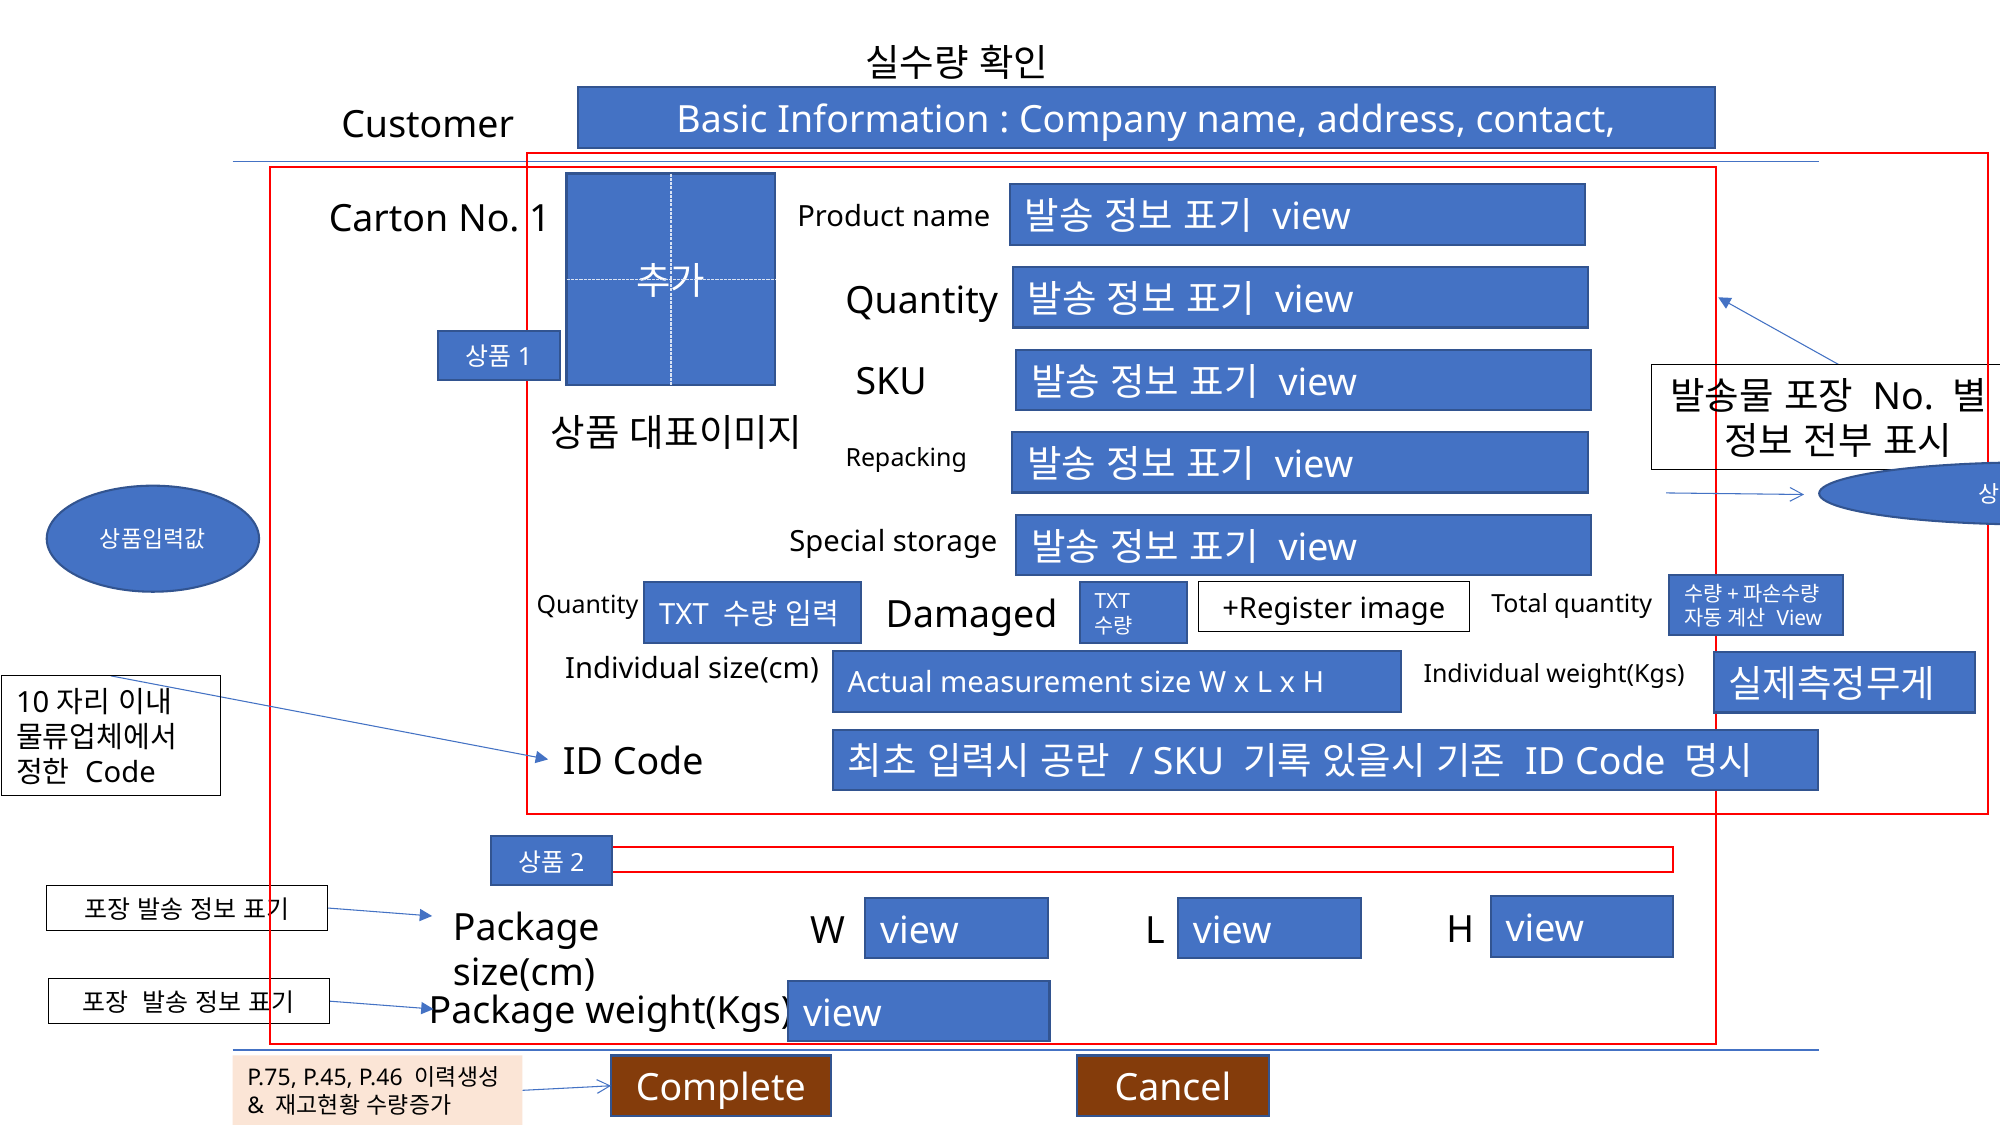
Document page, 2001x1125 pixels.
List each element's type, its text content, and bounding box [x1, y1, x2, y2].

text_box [329, 1001, 434, 1010]
text_box +Register image [1198, 581, 1470, 632]
text_box Special storage [774, 515, 1013, 565]
text_box Customer [326, 92, 529, 152]
text_box P.75, P.45, P.46 이력생성 & 재고현황 수량증가 [232, 1055, 523, 1125]
text_box 상품 입력값 [1818, 461, 2000, 526]
text_box [269, 760, 1717, 1045]
text_box Individual size(cm) [550, 642, 842, 692]
text_box [269, 166, 526, 675]
text_box [526, 152, 1989, 815]
text_box 상품1 [437, 330, 561, 381]
text_box Product name [782, 190, 1006, 240]
text_box [613, 846, 1674, 873]
text_box Quantity [521, 581, 643, 627]
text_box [110, 675, 548, 760]
text_box Total quantity [1476, 580, 1668, 626]
text_box Cancel [1076, 1054, 1270, 1117]
text_box Complete [610, 1054, 832, 1117]
text_box ID Code [548, 729, 719, 790]
text_box 실수량 확인 [850, 31, 1064, 86]
text_box 수량+파손수량 자동 계산 View [1668, 574, 1844, 636]
text_box TXT수량 [1079, 581, 1188, 644]
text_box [522, 1085, 611, 1091]
text_box TXT 수량 입력 [643, 581, 862, 644]
text_box 포장 발송 정보 표기 [48, 978, 269, 1024]
text_box Quantity [830, 268, 1013, 329]
text_box Repacking [830, 433, 983, 479]
text_box 포장 발송 정보 표기 [46, 885, 269, 931]
text_box 최초 입력시 공란 / SKU 기록 있을시 기존 ID Code 명시 [832, 729, 1819, 791]
text_box Basic Information : Company name, address, contact, [577, 86, 1716, 149]
text_box Damaged [870, 582, 1072, 642]
text_box 상품입력값 [45, 484, 261, 593]
text_box 실제측정무게 [1713, 651, 1976, 714]
text_box Actual measurement size W x L x H [832, 650, 1402, 713]
text_box 발송물 포장 No. 별 정보 전부 표시 [1989, 364, 2000, 461]
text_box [1718, 297, 1839, 365]
text_box 10자리 이내 물류업체에서 정한 Code [1, 675, 221, 796]
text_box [327, 908, 433, 916]
text_box 상품2 [490, 835, 613, 886]
text_box Individual weight(Kgs) [1408, 650, 1804, 695]
